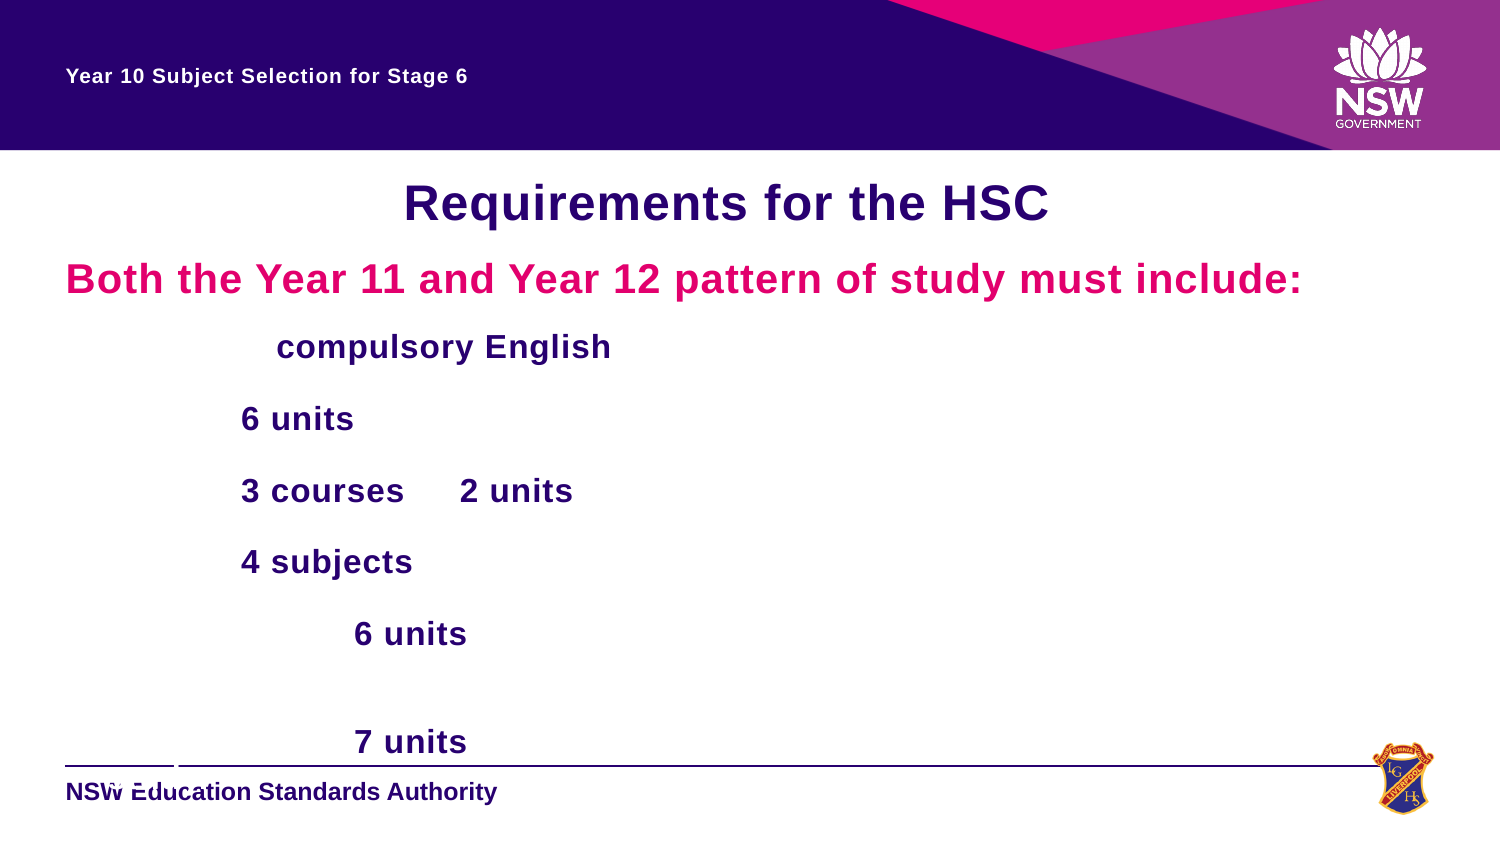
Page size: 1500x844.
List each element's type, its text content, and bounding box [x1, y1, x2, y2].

list Year 10 Subject Selection for Stage 6 [50, 57, 993, 107]
picture [0, 0, 1500, 844]
list Requirements for the HSC [50, 169, 1403, 250]
list Both the Year 11 and Year 12 pattern of study must include: 2 units of compulsory English at least 6 units of Board Developed Courses at least 3 courses of 2 units value or greater at least 4 subjects (including English) a maximum of 6 units of Science may be included in the Year 11 pattern of study. a maximum of 7 units of Science may be included in the Year 12 pattern of study. [50, 250, 1433, 811]
